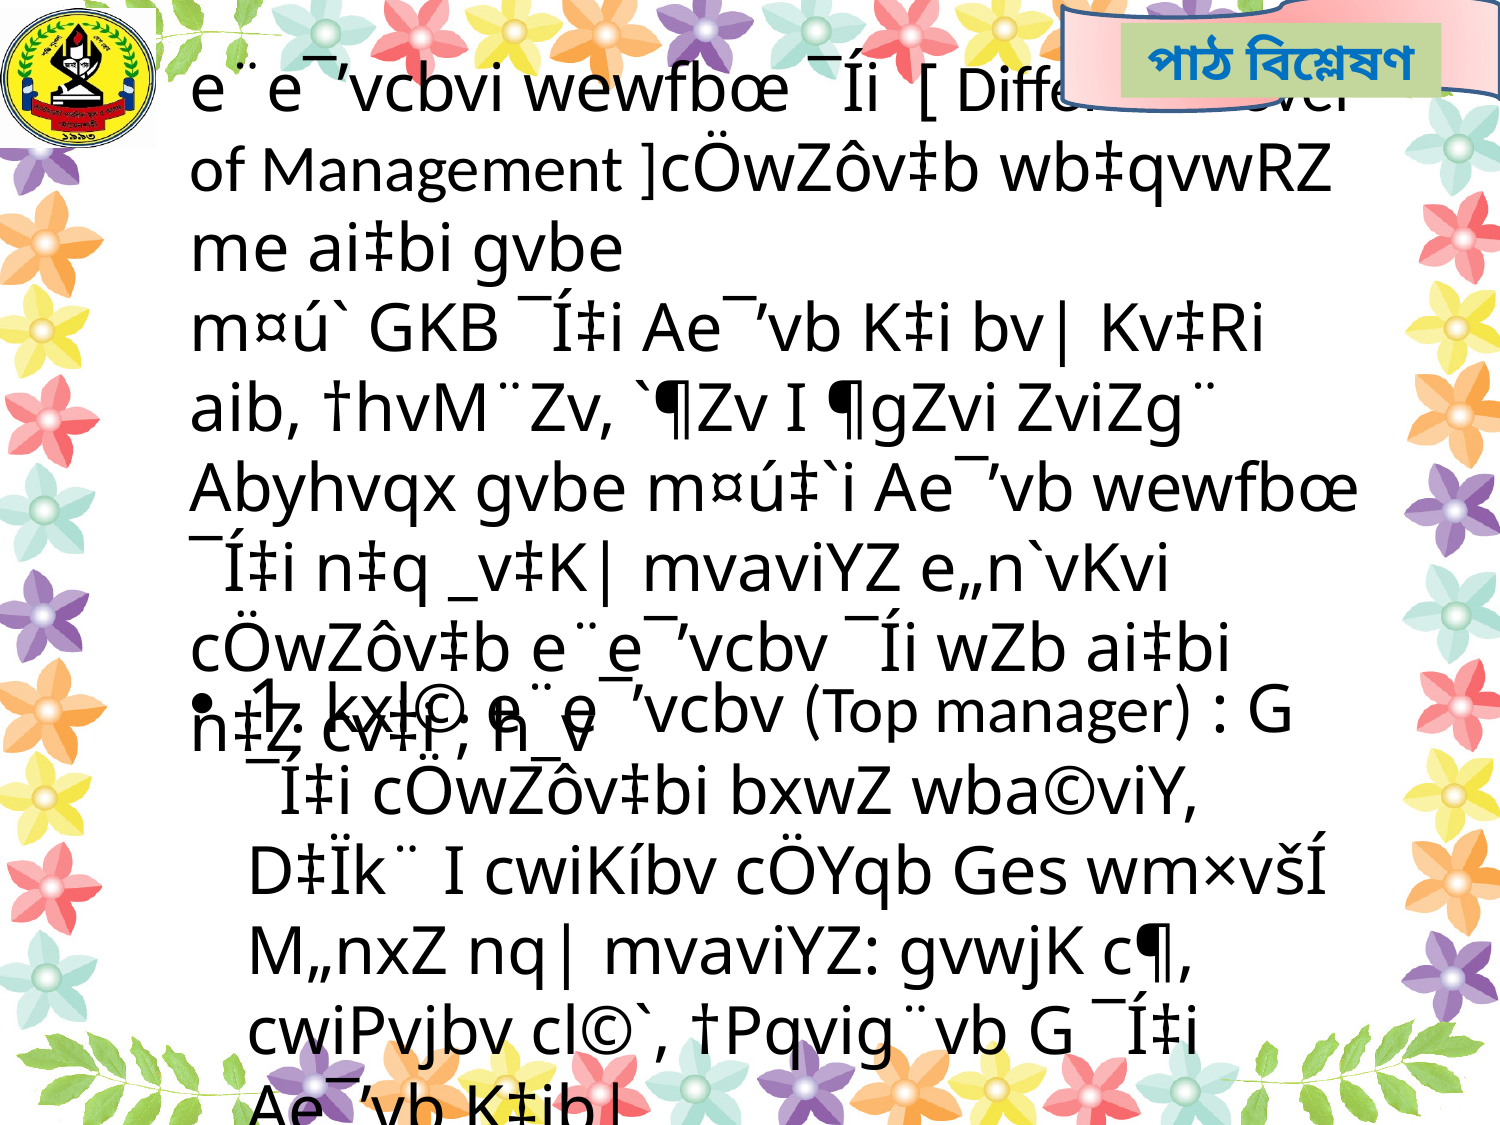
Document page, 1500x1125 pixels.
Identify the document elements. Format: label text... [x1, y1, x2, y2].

picture [0, 0, 1500, 1125]
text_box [1062, 0, 1500, 112]
title e¨e¯’vcbvi wewfbœ ¯Íi [ Different Level of Management ]cÖwZôv‡b wb‡qvwRZ me ai‡bi gvbe m¤ú` GKB ¯Í‡i Ae¯’vb K‡i bv| Kv‡Ri aib, †hvM¨Zv, `¶Zv I ¶gZvi ZviZg¨ Abyhvqx gvbe m¤ú‡`i Ae¯’vb wewfbœ ¯Í‡i n‡q _v‡K| mvaviYZ e„n`vKvi cÖwZôv‡b e¨e¯’vcbv ¯Íi wZb ai‡bi n‡Z cv‡i ; h_v [174, 174, 1378, 275]
list 1. kxl© e¨e¯’vcbv (Top manager) : G ¯Í‡i cÖwZôv‡bi bxwZ wba©viY, D‡Ïk¨ I cwiKíbv cÖYqb Ges wm×všÍ M„nxZ nq| mvaviYZ: gvwjK c¶, cwiPvjbv cl©`, †Pqvig¨vb G ¯Í‡i Ae¯’vb K‡ib| [174, 650, 1400, 1038]
